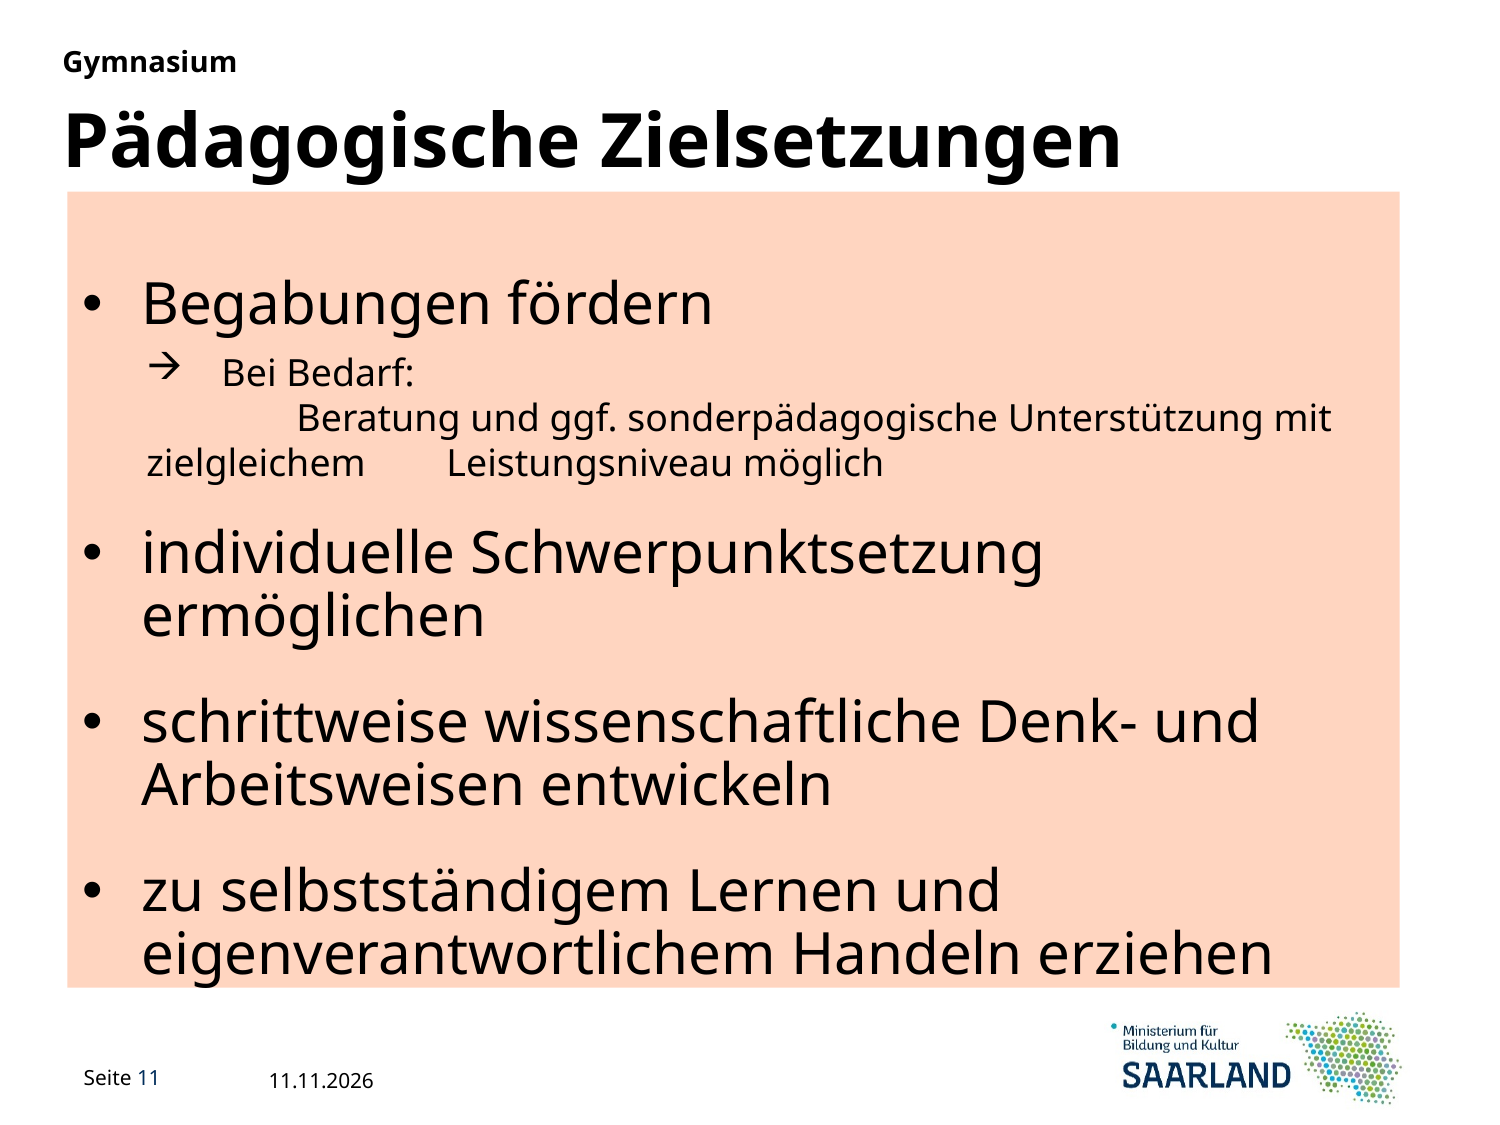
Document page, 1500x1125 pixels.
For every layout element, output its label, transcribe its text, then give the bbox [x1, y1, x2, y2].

text_box Gymnasium Pädagogische Zielsetzungen [47, 35, 1140, 191]
text_box [67, 191, 1400, 267]
text_box 10.11.2021 [253, 1060, 443, 1096]
text_box Begabungen fördern individuelle Schwerpunktsetzung ermöglichen schrittweise wissenschaftliche Denk- und Arbeitsweisen entwickeln zu selbstständigem Lernen und eigenverantwortlichem Handeln erziehen [67, 267, 1418, 995]
picture [1104, 999, 1414, 1125]
text_box Bei Bedarf: Beratung und ggf. sonderpädagogische Unterstützung mit zielgleichem Leistungsniveau möglich [131, 341, 1400, 491]
